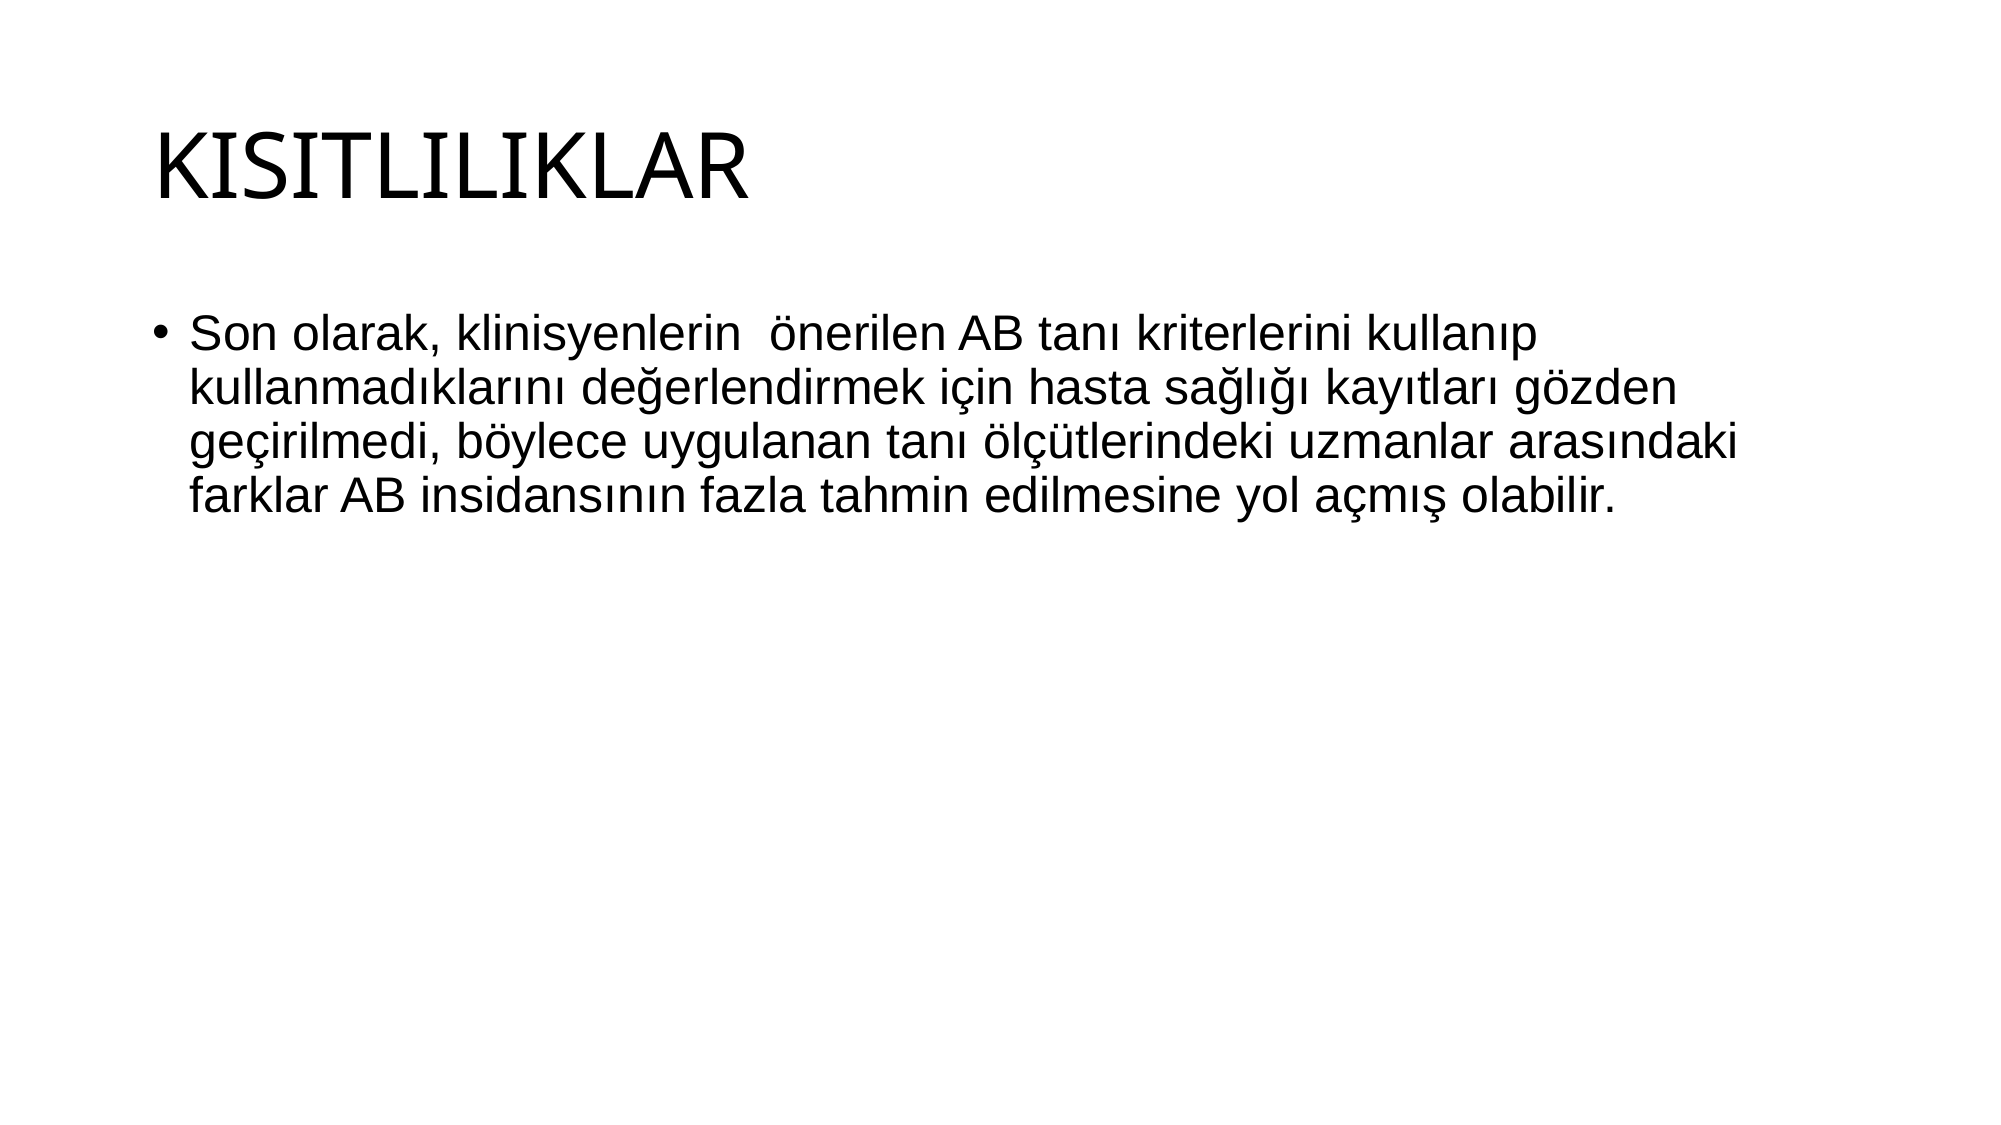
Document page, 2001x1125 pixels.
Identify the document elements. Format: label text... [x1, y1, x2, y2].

title KISITLILIKLAR [137, 59, 1863, 278]
list Son olarak, klinisyenlerin önerilen AB tanı kriterlerini kullanıp kullanmadıklarını değerlendirmek için hasta sağlığı kayıtları gözden geçirilmedi, böylece uygulanan tanı ölçütlerindeki uzmanlar arasındaki farklar AB insidansının fazla tahmin edilmesine yol açmış olabilir. [137, 299, 1863, 1014]
